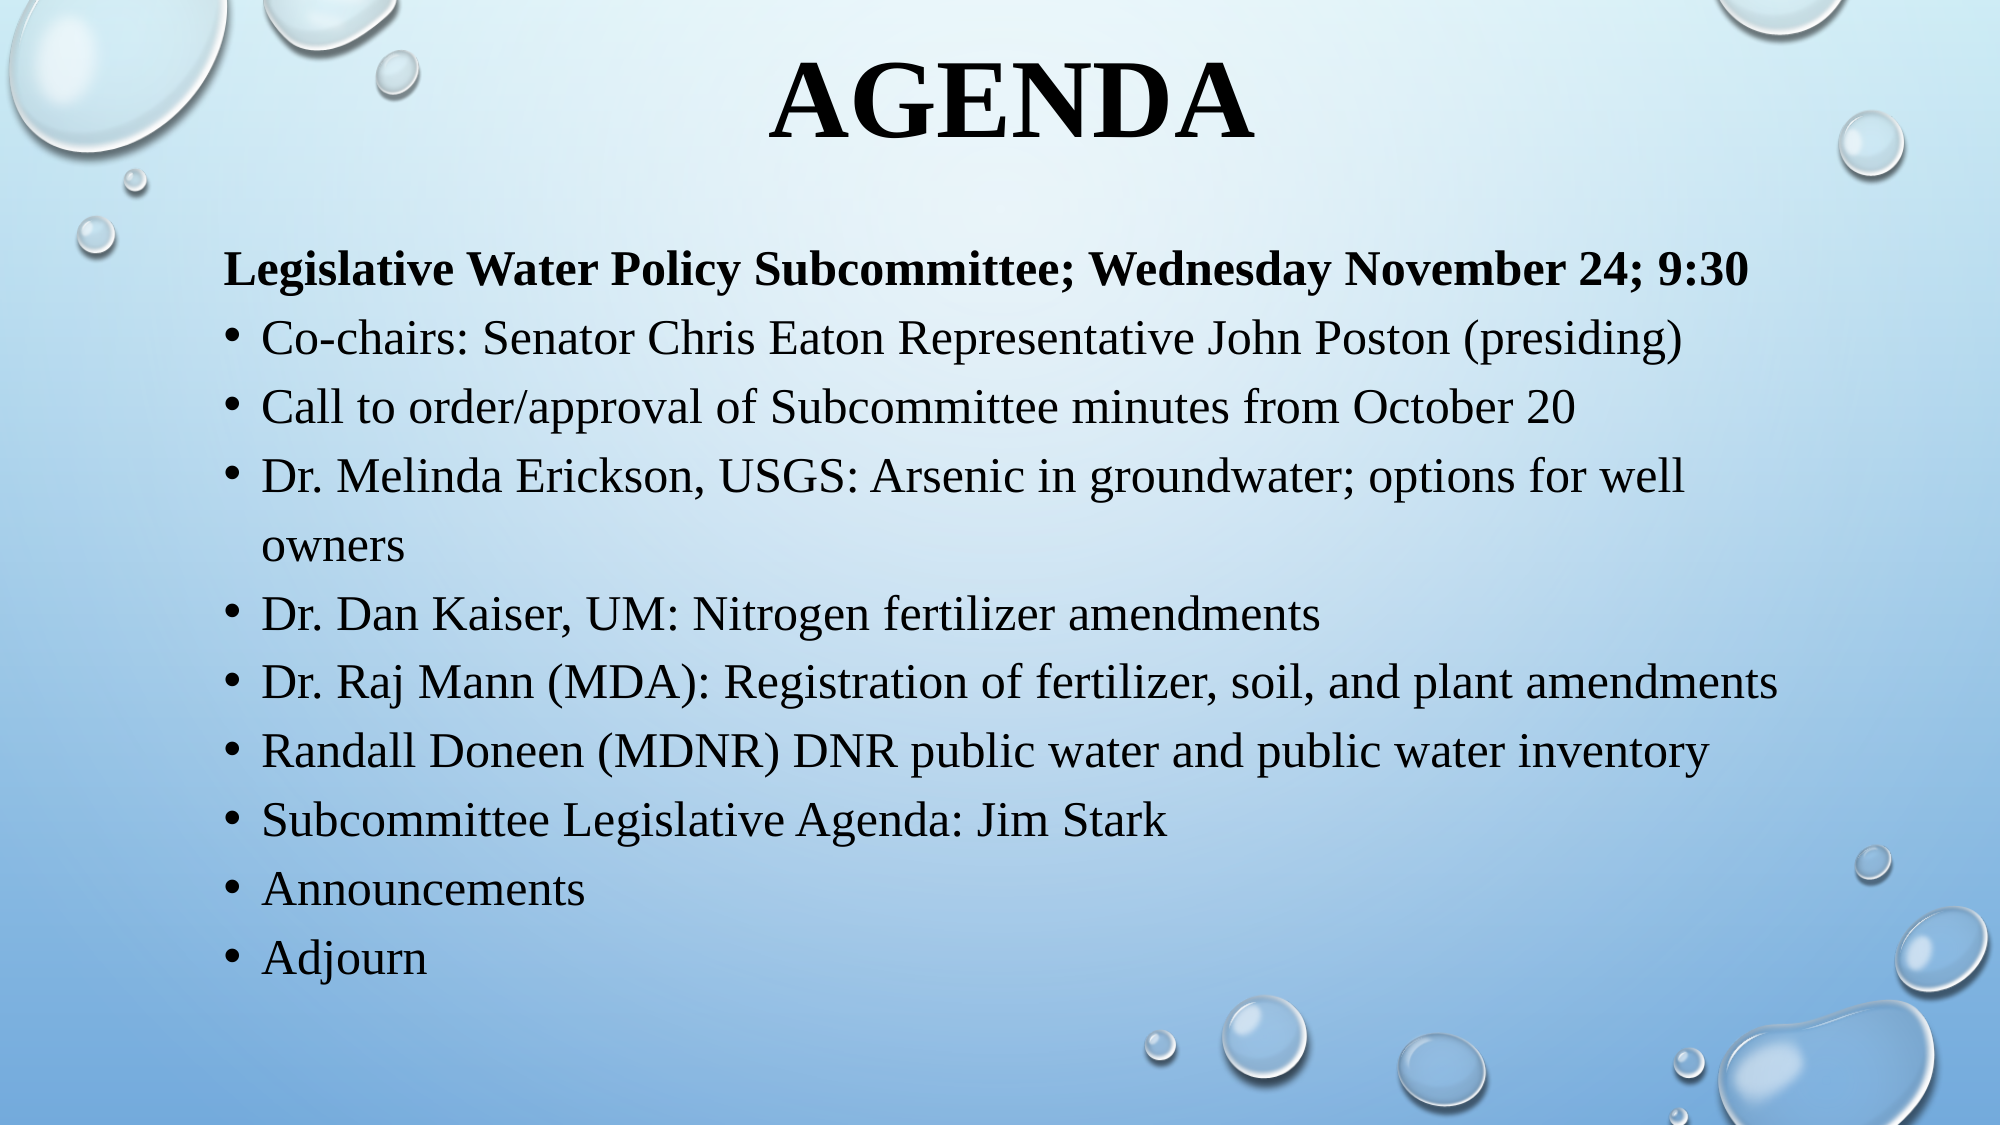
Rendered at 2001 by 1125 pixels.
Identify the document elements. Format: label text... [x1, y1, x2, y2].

title Agenda [173, 21, 1851, 182]
list Legislative Water Policy Subcommittee; Wednesday November 24; 9:30 Co-chairs: Senator Chris Eaton Representative John Poston (presiding) Call to order/approval of Subcommittee minutes from October 20 Dr. Melinda Erickson, USGS: Arsenic in groundwater; options for well owners Dr. Dan Kaiser, UM: Nitrogen fertilizer amendments Dr. Raj Mann (MDA): Registration of fertilizer, soil, and plant amendments Randall Doneen (MDNR) DNR public water and public water inventory Subcommittee Legislative Agenda: Jim Stark Announcements Adjourn [208, 158, 1850, 1095]
picture [0, 0, 2000, 1125]
